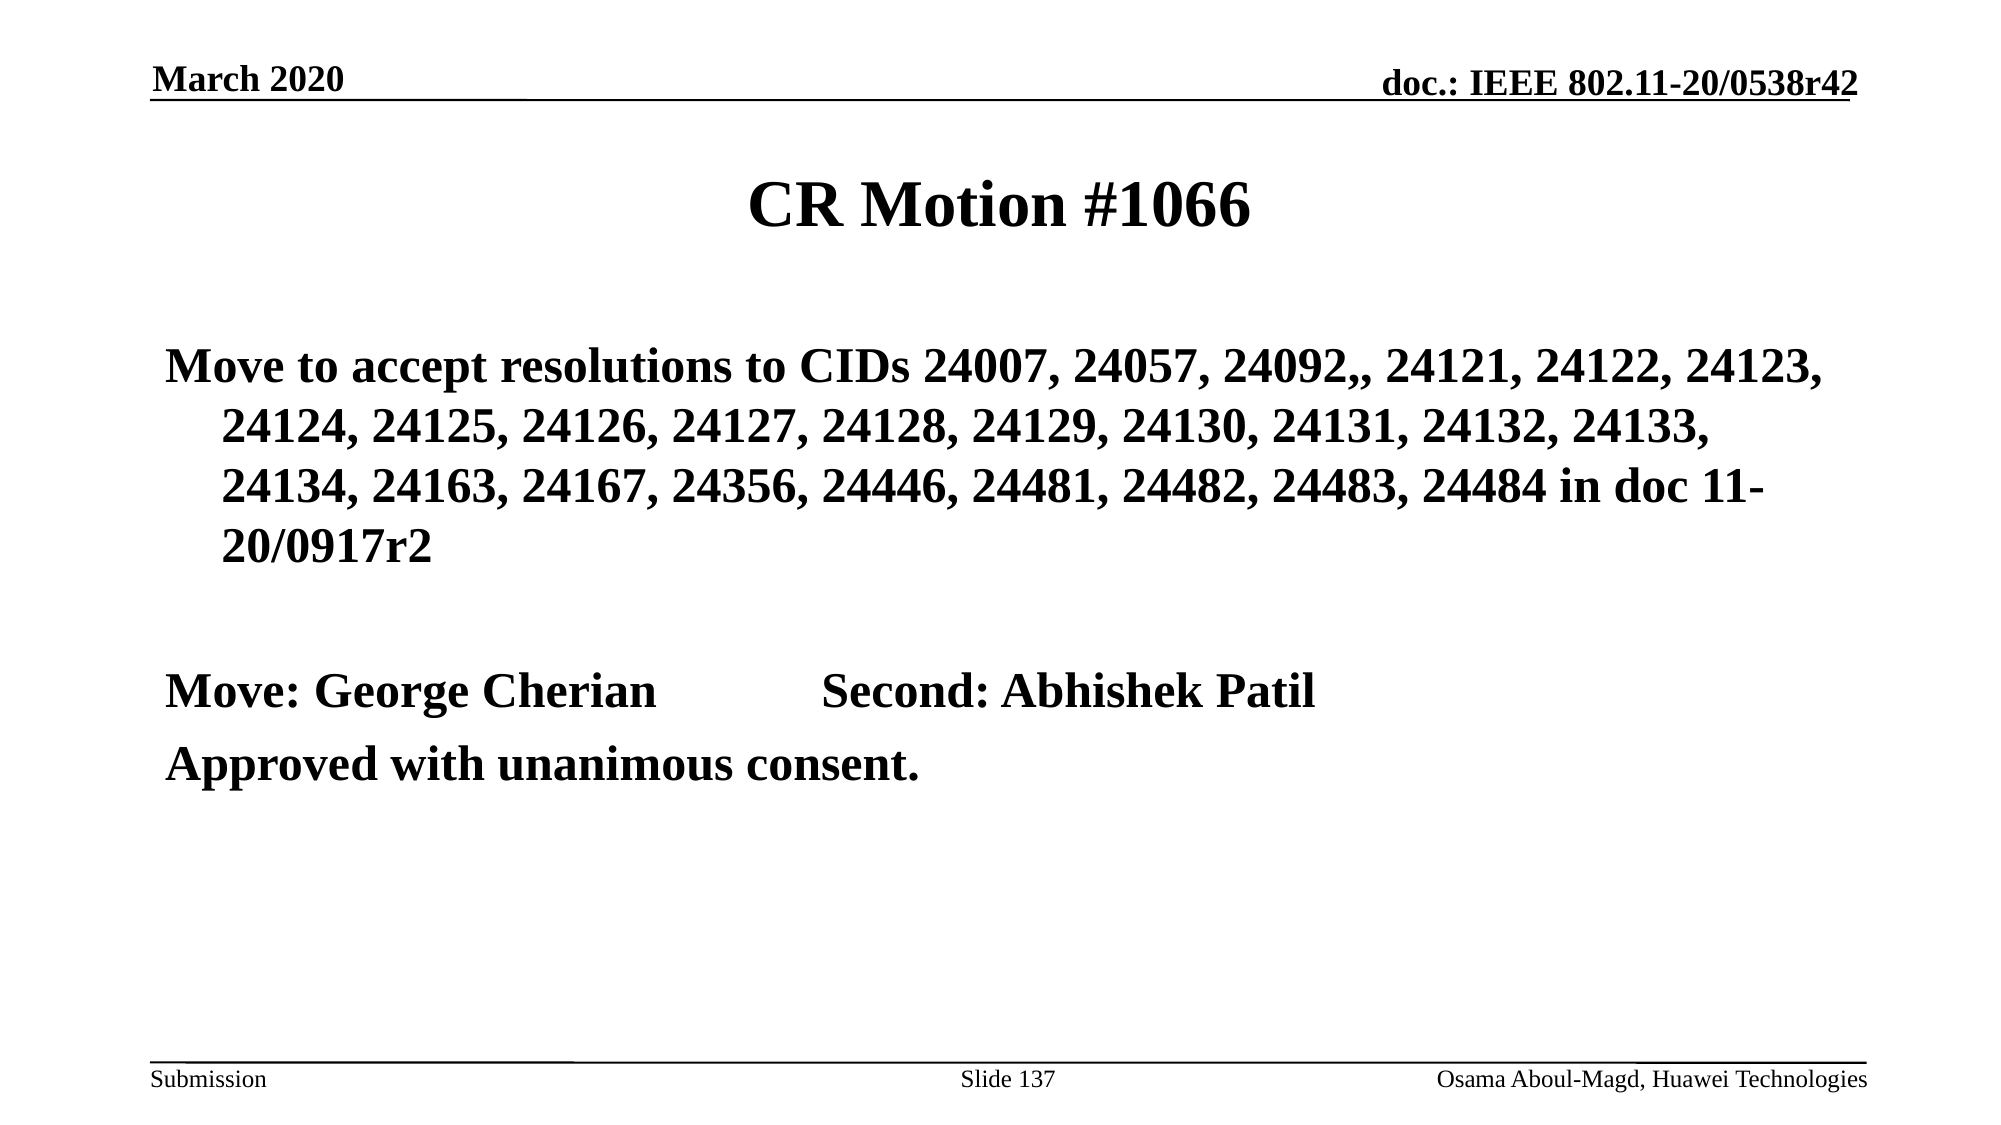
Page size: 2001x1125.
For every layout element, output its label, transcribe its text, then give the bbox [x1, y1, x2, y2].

title CR Motion #1066 [149, 112, 1850, 288]
slide_number Slide 137 [950, 1061, 1067, 1123]
list Move to accept resolutions to CIDs 24007, 24057, 24092,, 24121, 24122, 24123, 24124, 24125, 24126, 24127, 24128, 24129, 24130, 24131, 24132, 24133, 24134, 24163, 24167, 24356, 24446, 24481, 24482, 24483, 24484 in doc 11-20/0917r2 Move: George Cherian Second: Abhishek Patil Approved with unanimous consent. [149, 324, 1850, 1000]
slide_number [152, 54, 563, 100]
footer Osama Aboul-Magd, Huawei Technologies [1171, 1061, 1869, 1093]
